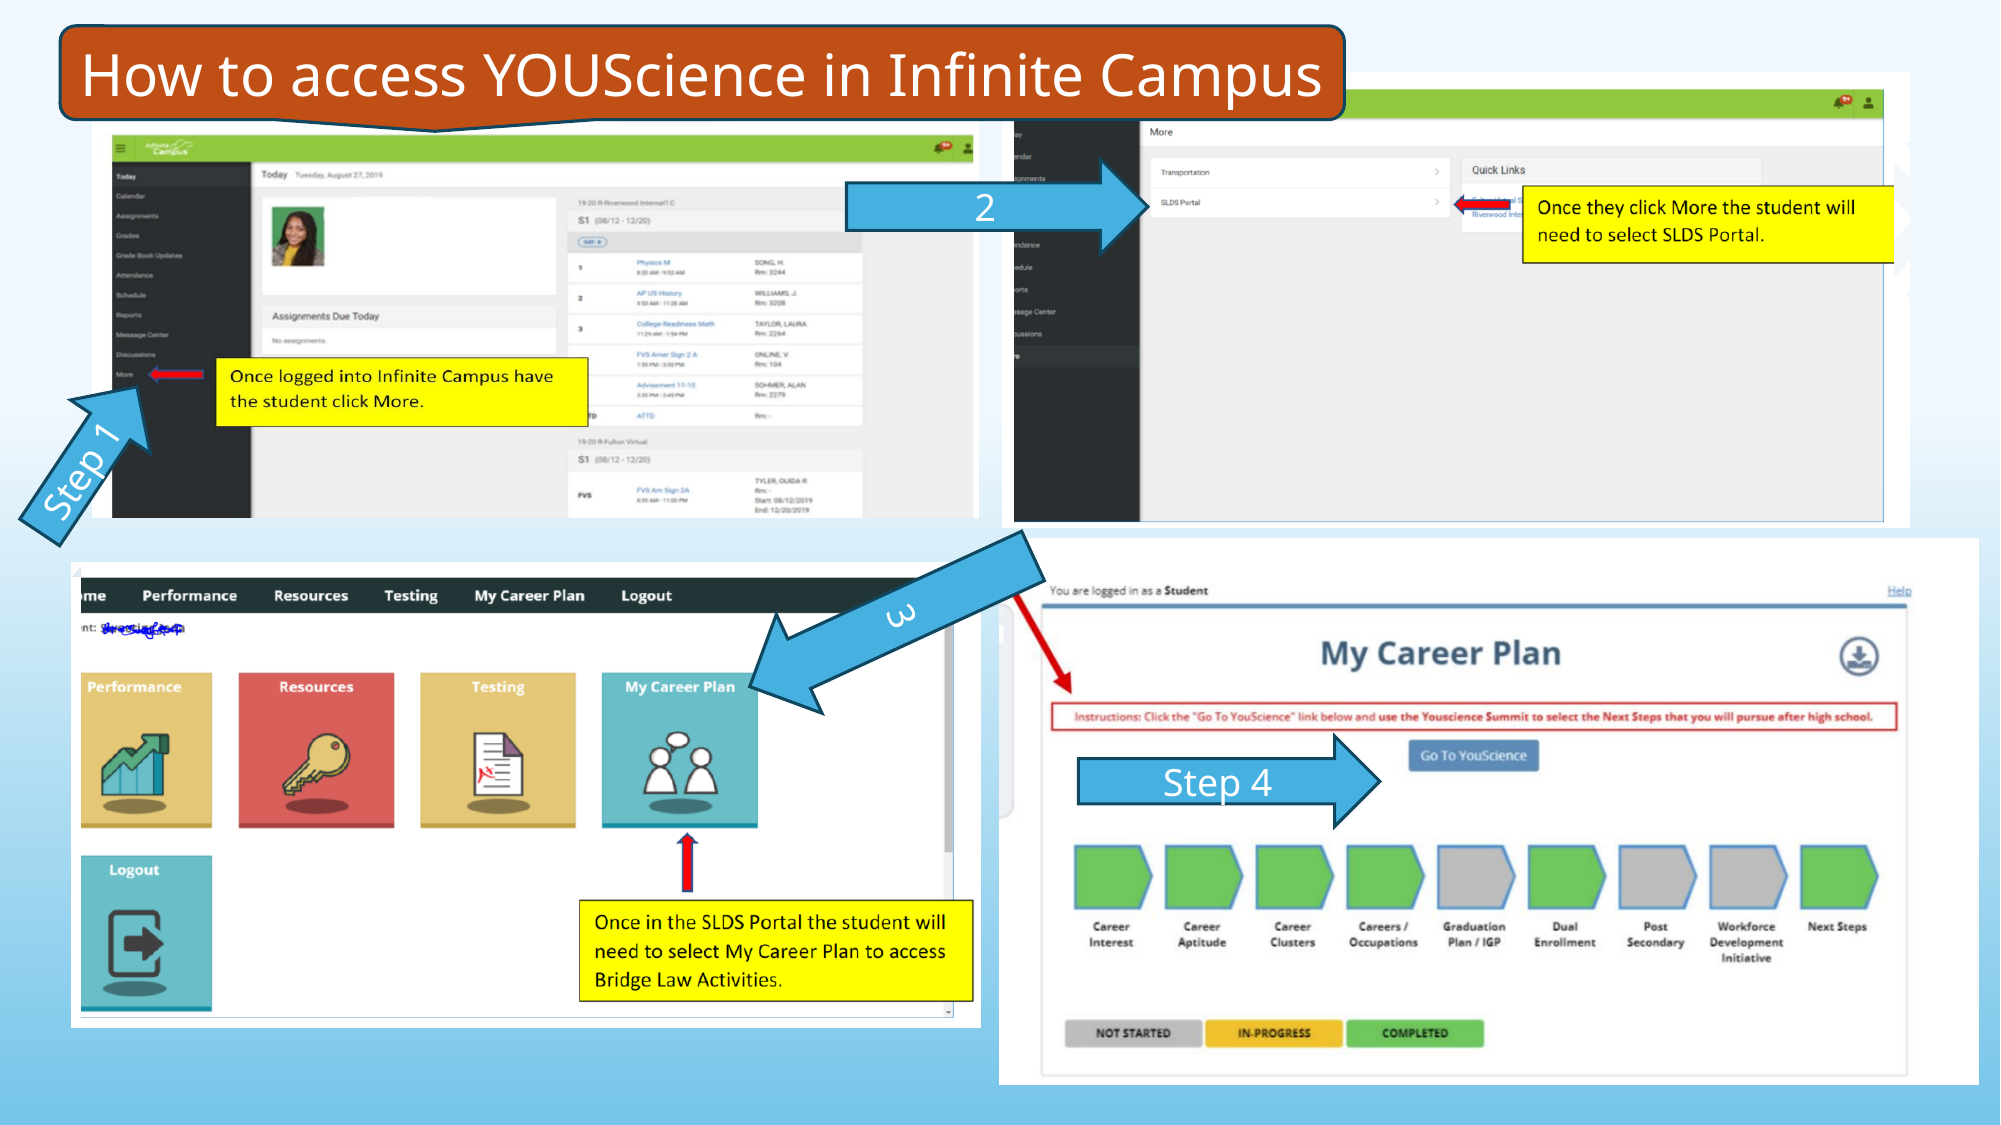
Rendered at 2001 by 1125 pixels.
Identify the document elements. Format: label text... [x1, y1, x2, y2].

picture [999, 538, 1980, 1085]
text_box 2 [980, 181, 1002, 232]
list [92, 52, 980, 519]
text_box How to access YOUScience in Infinite Campus [58, 24, 1346, 122]
text_box 3 [1003, 529, 1027, 538]
text_box Step 1 [17, 394, 92, 548]
text_box 3 [953, 539, 999, 612]
picture [71, 561, 981, 1028]
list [1002, 72, 1910, 528]
